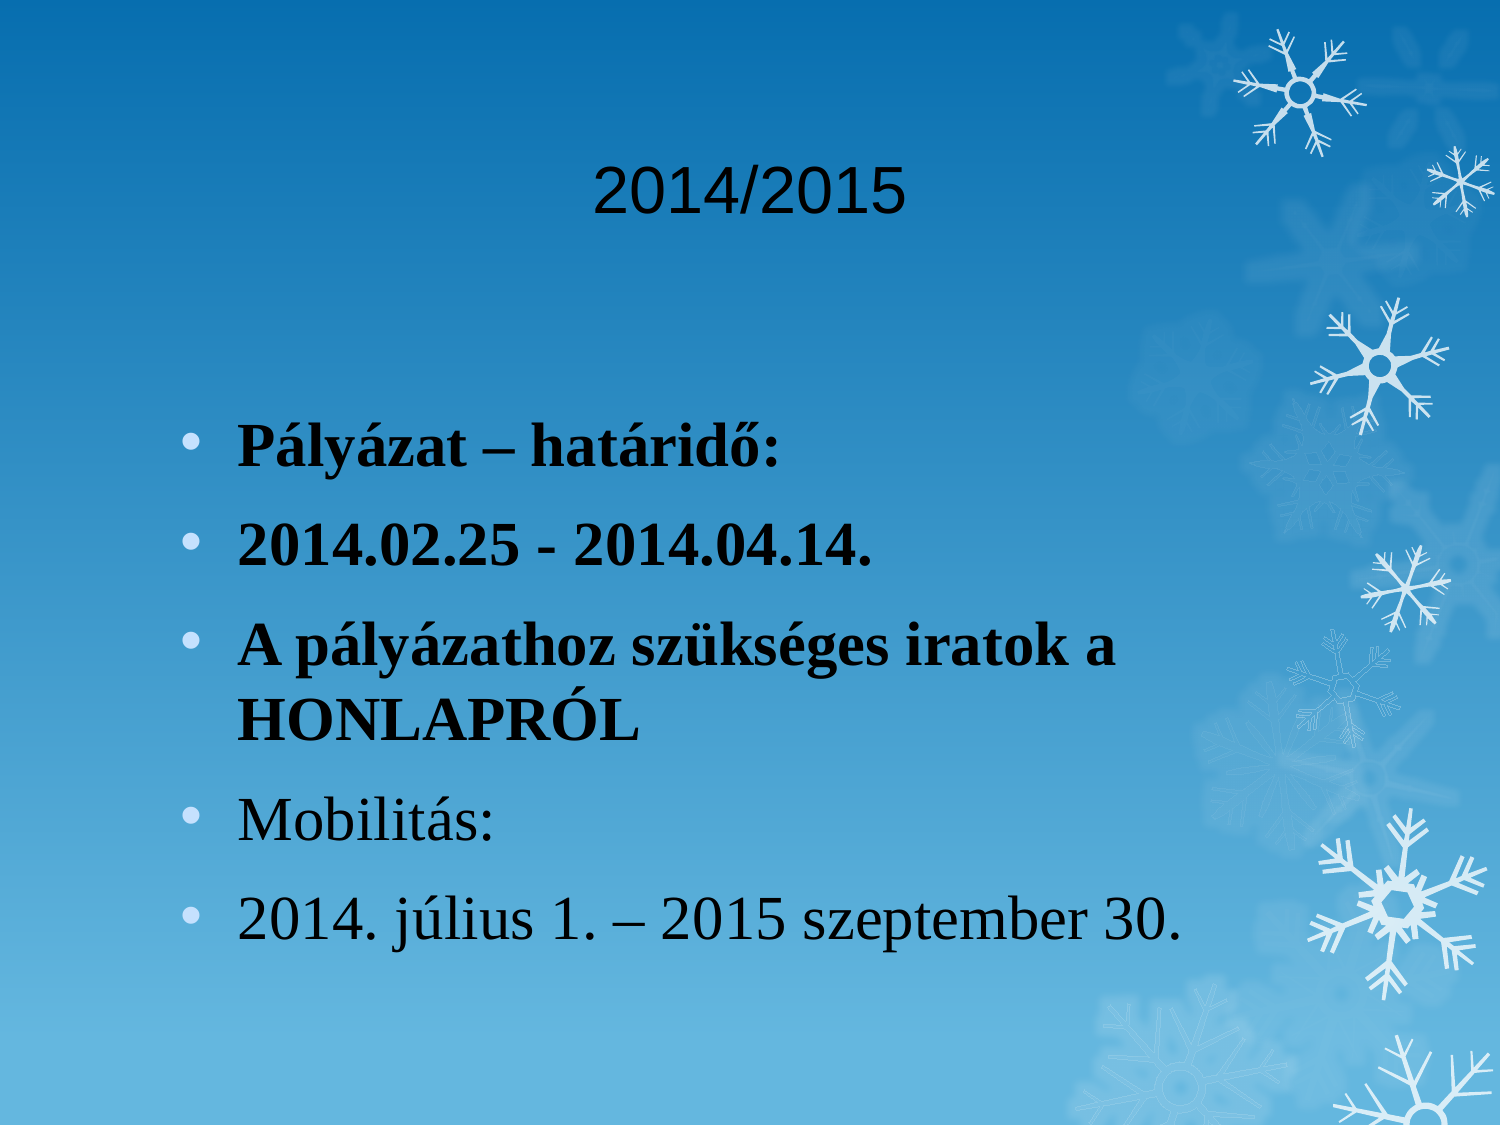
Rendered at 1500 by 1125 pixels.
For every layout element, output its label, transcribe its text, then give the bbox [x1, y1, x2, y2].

title 2014/2015 [165, 110, 1335, 263]
list Pályázat – határidő: 2014.02.25 - 2014.04.14. A pályázathoz szükséges iratok a HONLAPRÓL Mobilitás: 2014. július 1. – 2015 szeptember 30. [165, 296, 1335, 962]
